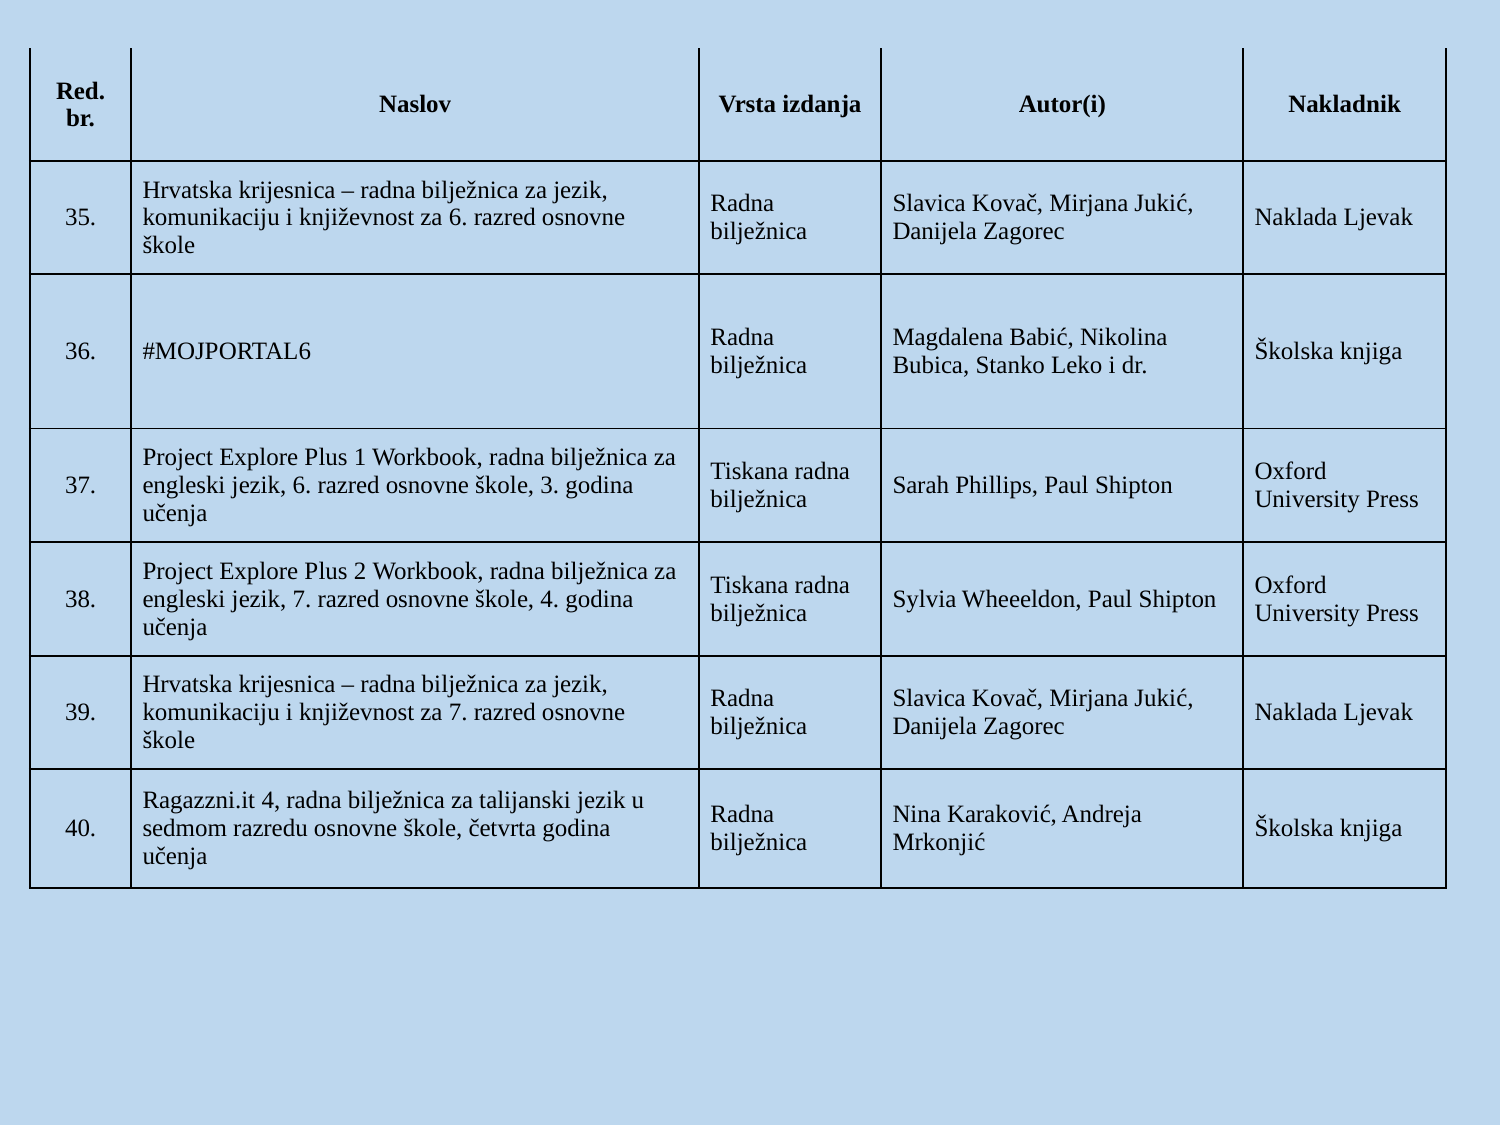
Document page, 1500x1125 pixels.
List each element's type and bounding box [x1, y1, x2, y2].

table_cell [700, 657, 880, 768]
table_cell [132, 543, 698, 655]
table_cell [882, 275, 1242, 428]
table_header [882, 48, 1242, 160]
table_header [1244, 48, 1445, 160]
table_cell [1244, 275, 1445, 428]
table_cell [882, 770, 1242, 887]
table_cell [700, 275, 880, 428]
table_cell [882, 543, 1242, 655]
table_cell [31, 770, 130, 887]
table_cell [1244, 770, 1445, 887]
table_cell [882, 429, 1242, 541]
table_cell [1244, 657, 1445, 768]
table_cell [1244, 429, 1445, 541]
table_cell [132, 275, 698, 428]
table_cell [31, 657, 130, 768]
table_header [31, 48, 130, 160]
table_header [132, 48, 698, 160]
table_cell [700, 543, 880, 655]
table_cell [132, 429, 698, 541]
table_cell [31, 429, 130, 541]
table_cell [31, 275, 130, 428]
table_cell [700, 429, 880, 541]
table_cell [700, 770, 880, 887]
table_cell [31, 543, 130, 655]
table_cell [882, 657, 1242, 768]
table_cell [132, 770, 698, 887]
table_header [700, 48, 880, 160]
table_cell [1244, 162, 1445, 273]
table_cell [1244, 543, 1445, 655]
table_cell [132, 162, 698, 273]
table_cell [132, 657, 698, 768]
table_cell [882, 162, 1242, 273]
table_cell [700, 162, 880, 273]
table_cell [31, 162, 130, 273]
